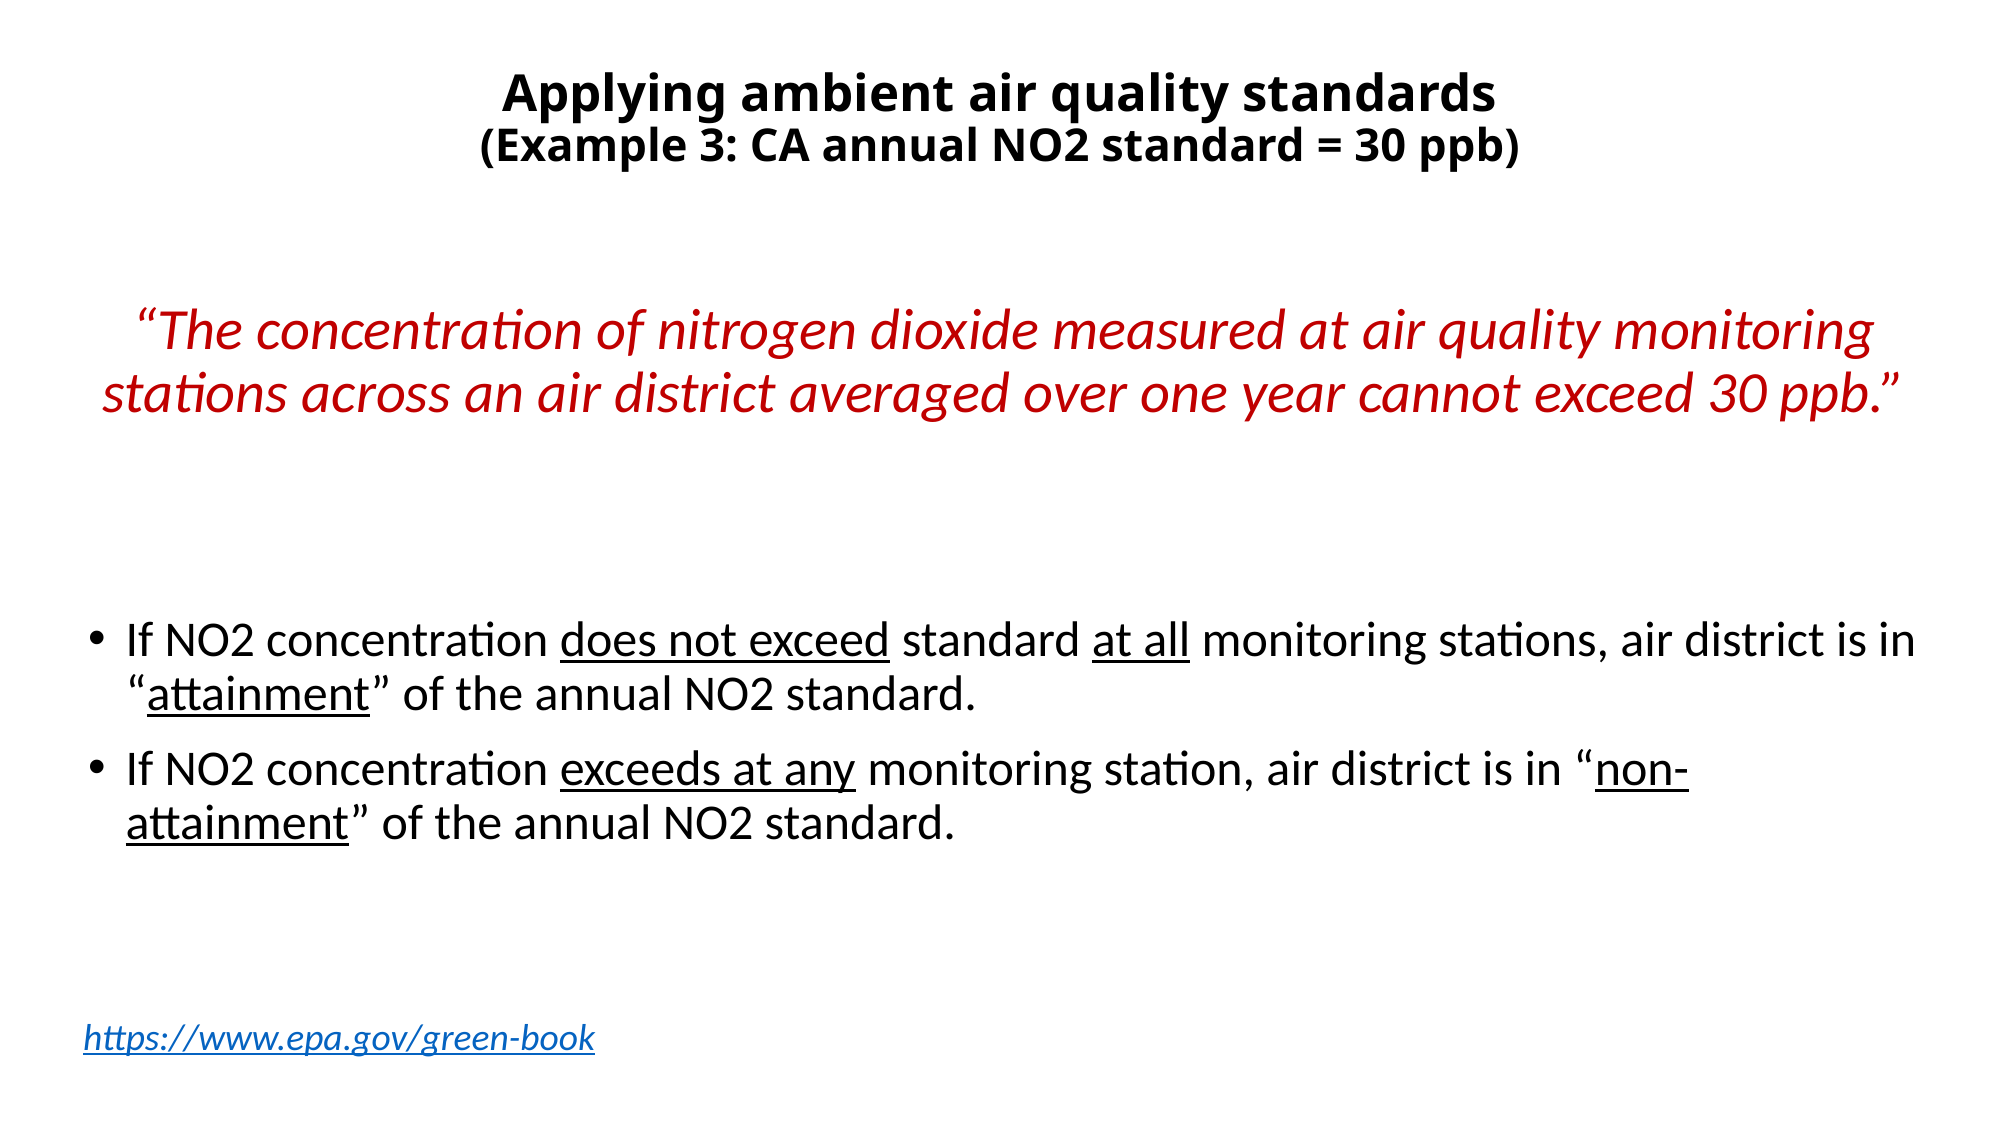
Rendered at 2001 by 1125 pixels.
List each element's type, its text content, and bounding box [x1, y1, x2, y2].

text_box https://www.epa.gov/green-book [68, 1005, 611, 1066]
list “The concentration of nitrogen dioxide measured at air quality monitoring stations across an air district averaged over one year cannot exceed 30 ppb.” If NO2 concentration does not exceed standard at all monitoring stations, air district is in “attainment” of the annual NO2 standard. If NO2 concentration exceeds at any monitoring station, air district is in “non-attainment” of the annual NO2 standard. [73, 291, 1936, 1006]
title Applying ambient air quality standards (Example 3: CA annual NO2 standard = 30 ppb) [137, 59, 1863, 179]
